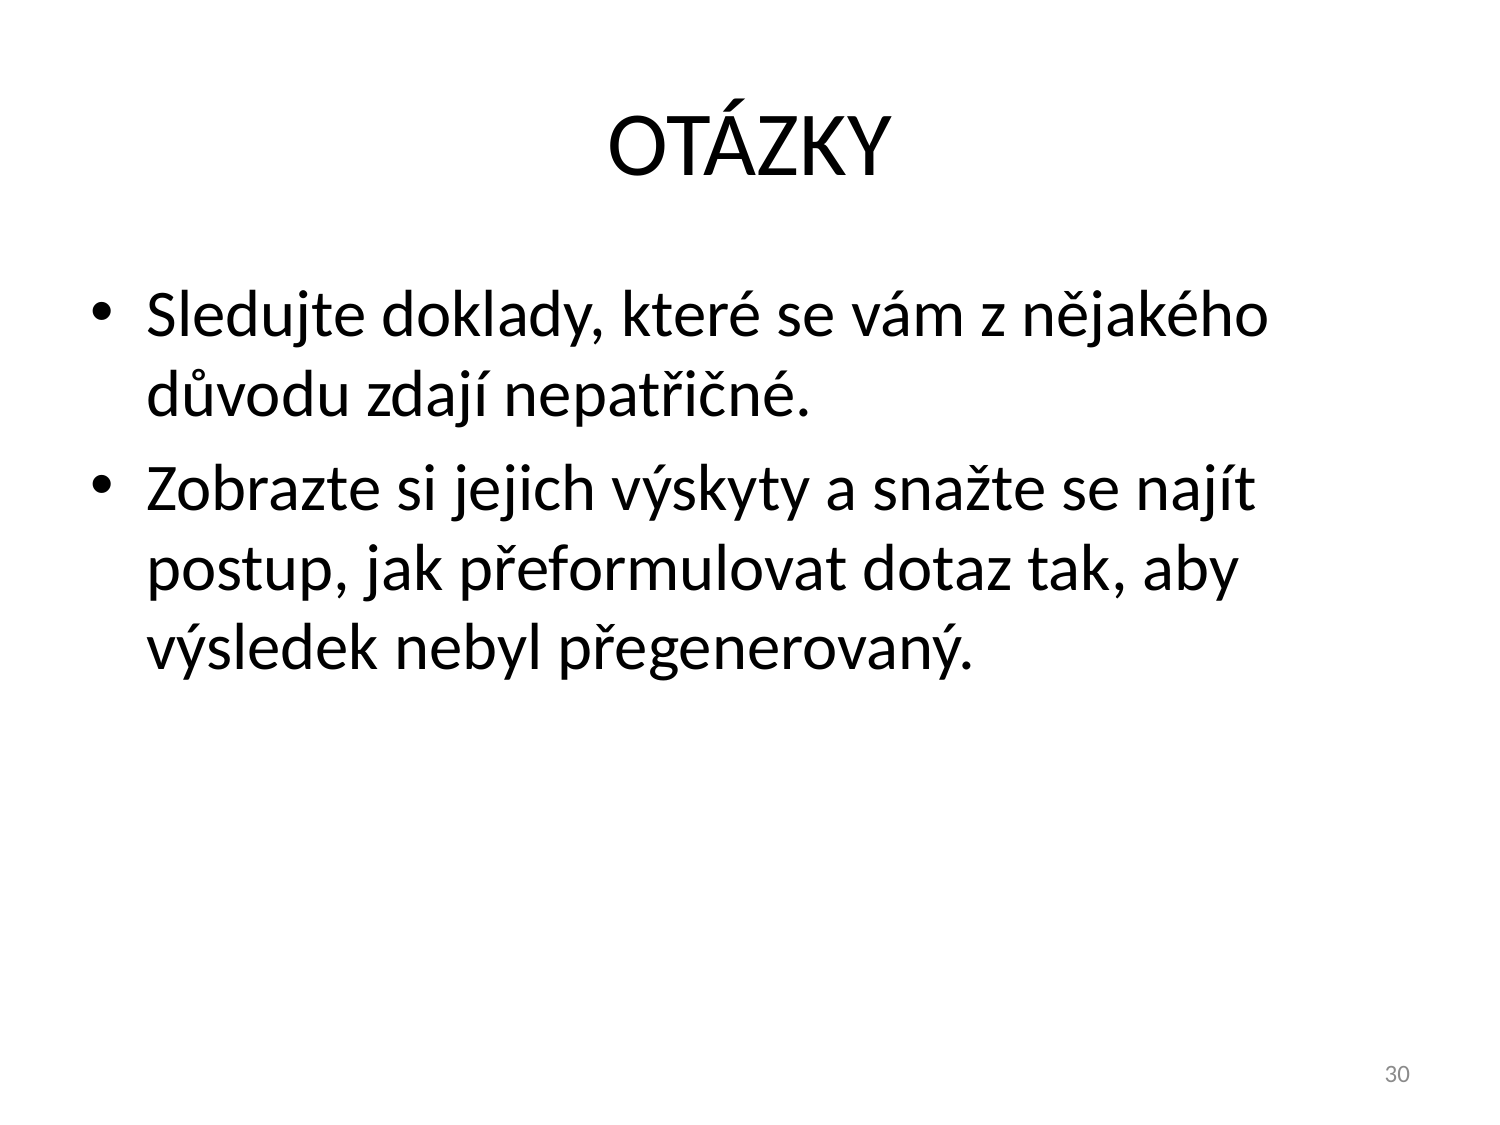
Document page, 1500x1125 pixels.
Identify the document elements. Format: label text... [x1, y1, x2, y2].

slide_number 30 [1074, 1042, 1425, 1103]
title OTÁZKY [75, 45, 1425, 233]
list Sledujte doklady, které se vám z nějakého důvodu zdají nepatřičné. Zobrazte si jejich výskyty a snažte se najít postup, jak přeformulovat dotaz tak, aby výsledek nebyl přegenerovaný. [75, 262, 1425, 1005]
